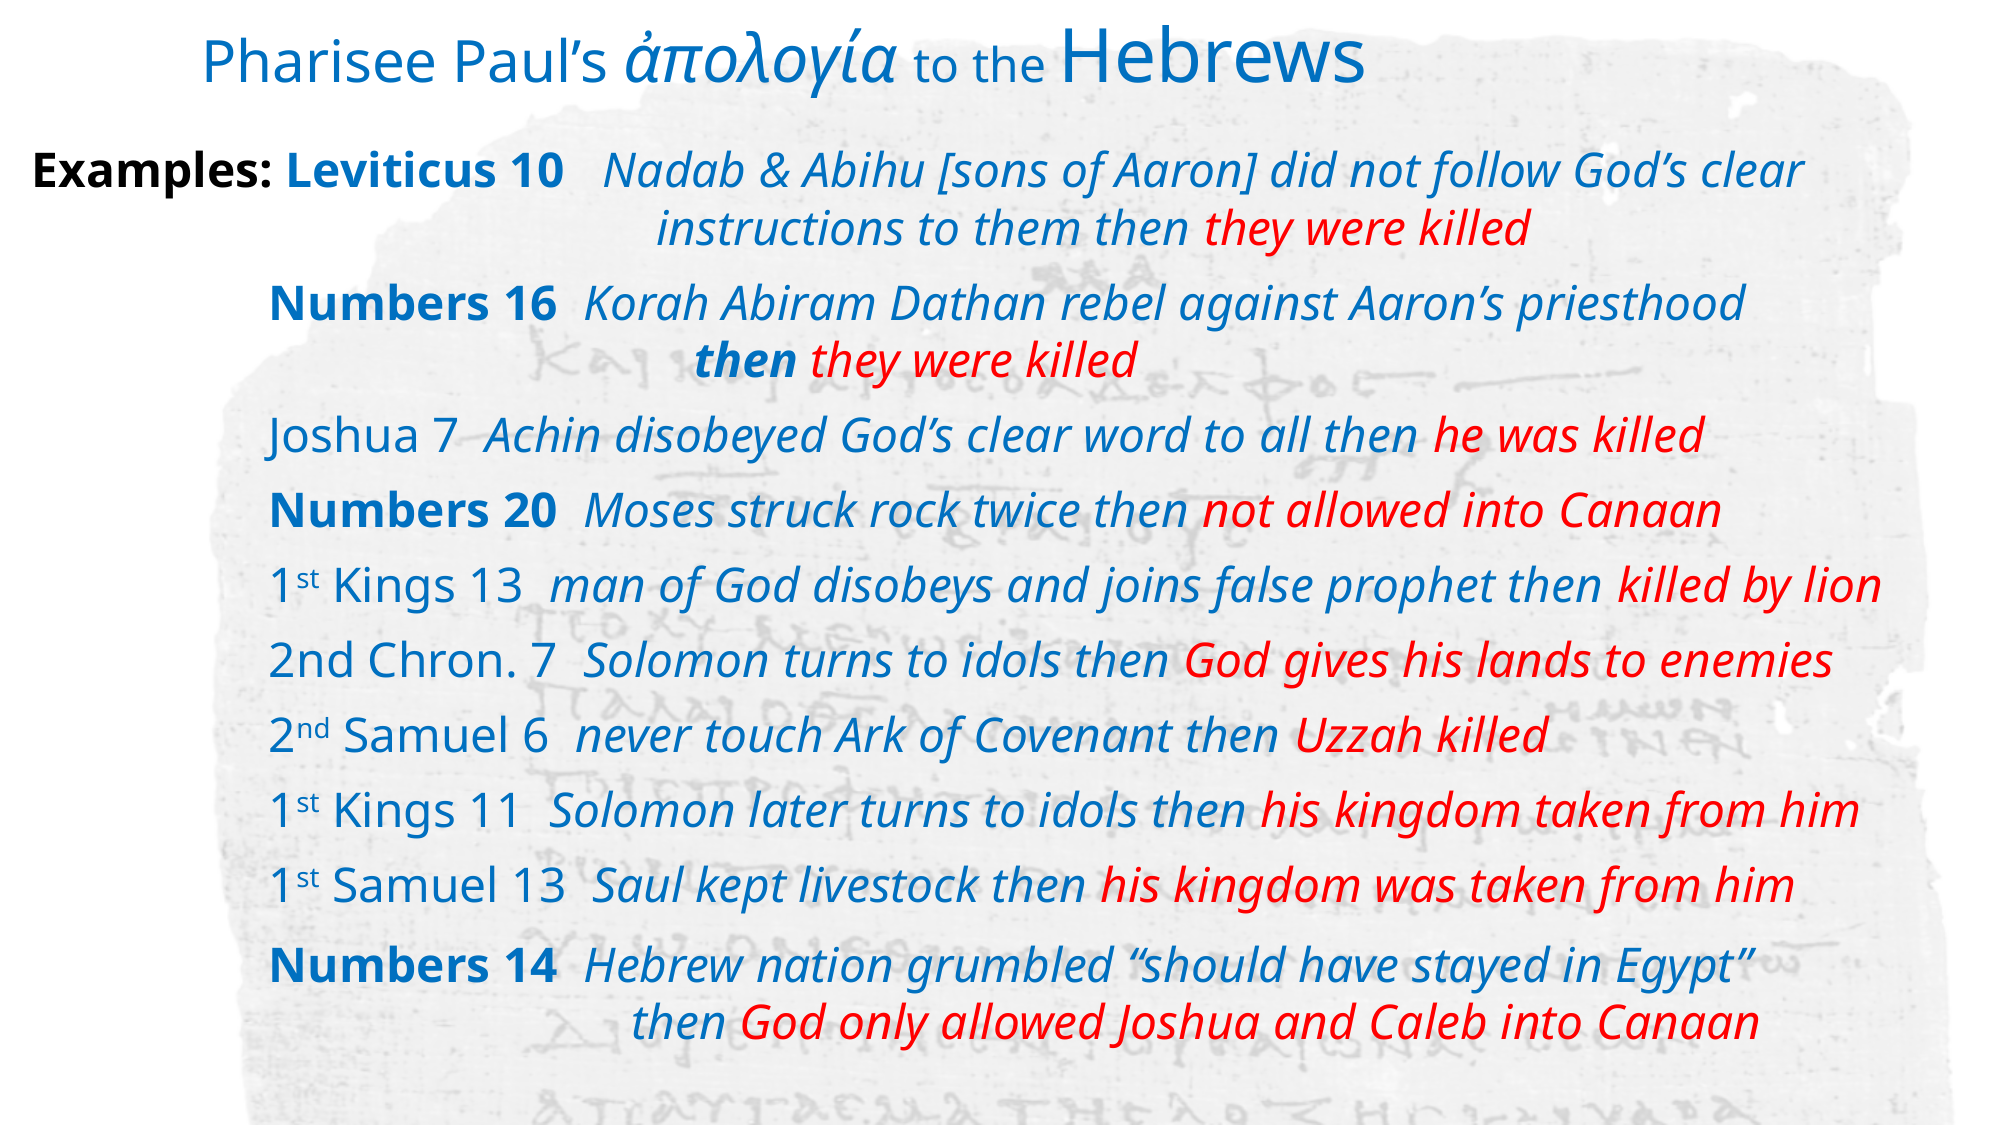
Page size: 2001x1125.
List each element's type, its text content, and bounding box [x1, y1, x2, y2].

picture [178, 0, 2000, 1125]
text_box Examples: Leviticus 10 Nadab & Abihu [sons of Aaron] did not follow God’s clear instructions to them then they were killed Numbers 16 Korah Abiram Dathan rebel against Aaron’s priesthood then they were killed Joshua 7 Achin disobeyed God’s clear word to all then he was killed Numbers 20 Moses struck rock twice then not allowed into Canaan 1st Kings 13 man of God disobeys and joins false prophet then killed by lion 2nd Chron. 7 Solomon turns to idols then God gives his lands to enemies 2nd Samuel 6 never touch Ark of Covenant then Uzzah killed 1st Kings 11 Solomon later turns to idols then his kingdom taken from him 1st Samuel 13 Saul kept livestock then his kingdom was taken from him Numbers 14 Hebrew nation grumbled “should have stayed in Egypt” then God only allowed Joshua and Caleb into Canaan [16, 132, 178, 1057]
